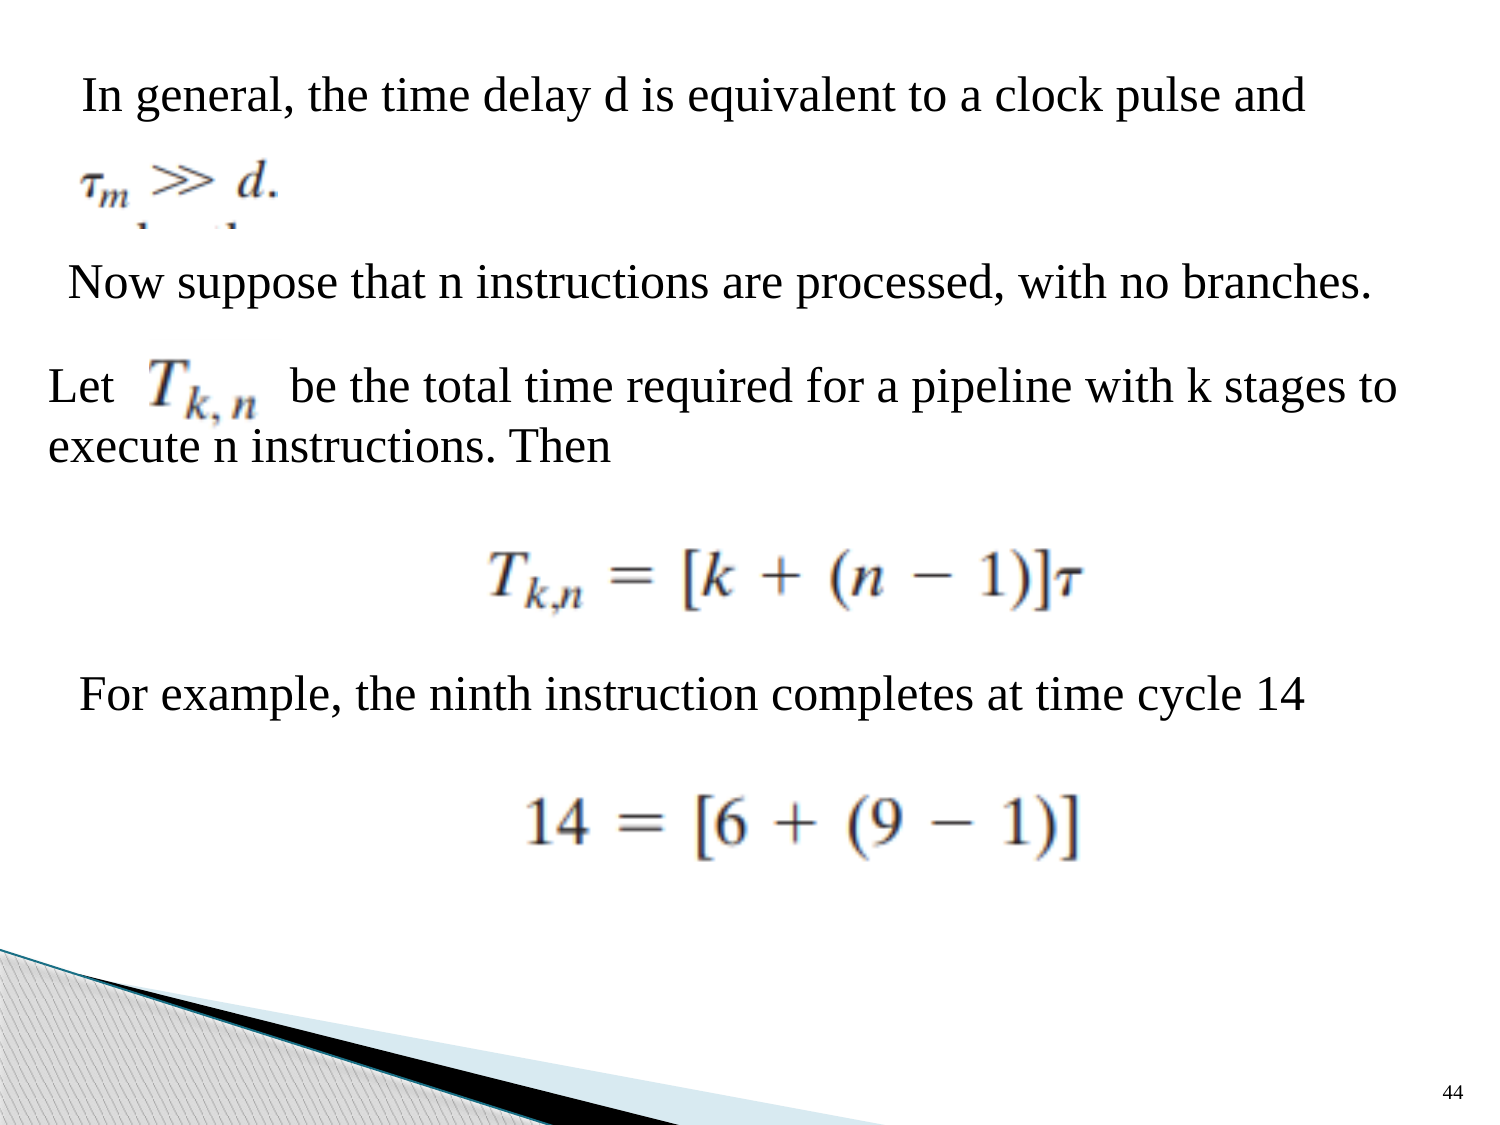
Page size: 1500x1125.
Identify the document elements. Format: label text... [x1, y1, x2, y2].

text_box Let be the total time required for a pipeline with k stages to execute n instructions. Then [33, 344, 1482, 480]
picture [148, 338, 282, 433]
picture [442, 513, 1169, 641]
slide_number 44 [1418, 1051, 1479, 1112]
text_box For example, the ninth instruction completes at time cycle 14 [63, 652, 1446, 728]
picture [469, 762, 1164, 918]
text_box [66, 54, 1449, 229]
text_box Now suppose that n instructions are processed, with no branches. [52, 241, 1449, 316]
